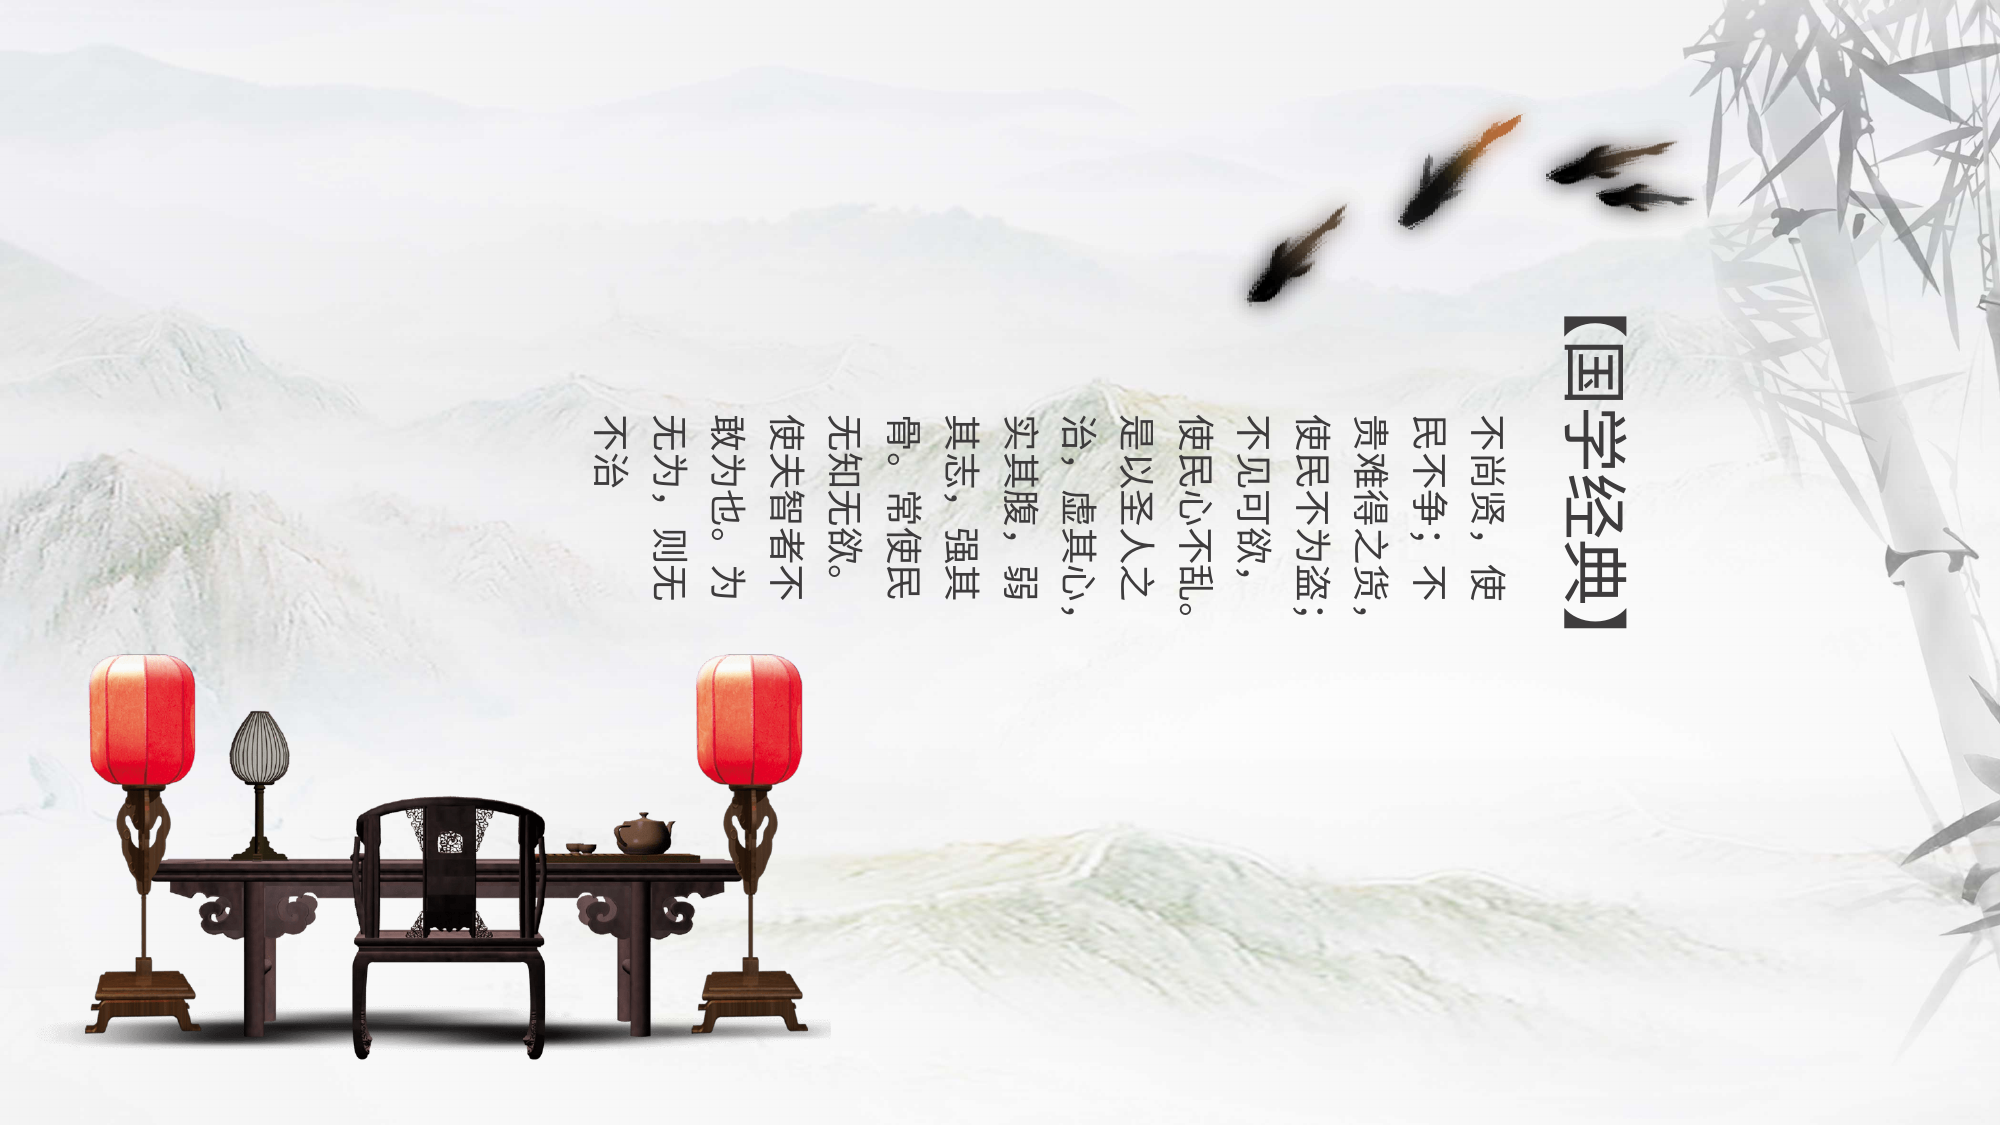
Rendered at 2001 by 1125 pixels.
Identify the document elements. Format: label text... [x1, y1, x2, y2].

text_box 【国学经典】 [1533, 330, 1661, 678]
picture [0, 0, 2000, 1125]
text_box 不尚贤，使民不争；不贵难得之货，使民不为盗；不见可欲，使民心不乱。是以圣人之治，虚其心，实其腹，弱其志，强其骨。常使民无知无欲。使夫智者不敢为也。为无为，则无不治 [557, 400, 1533, 629]
